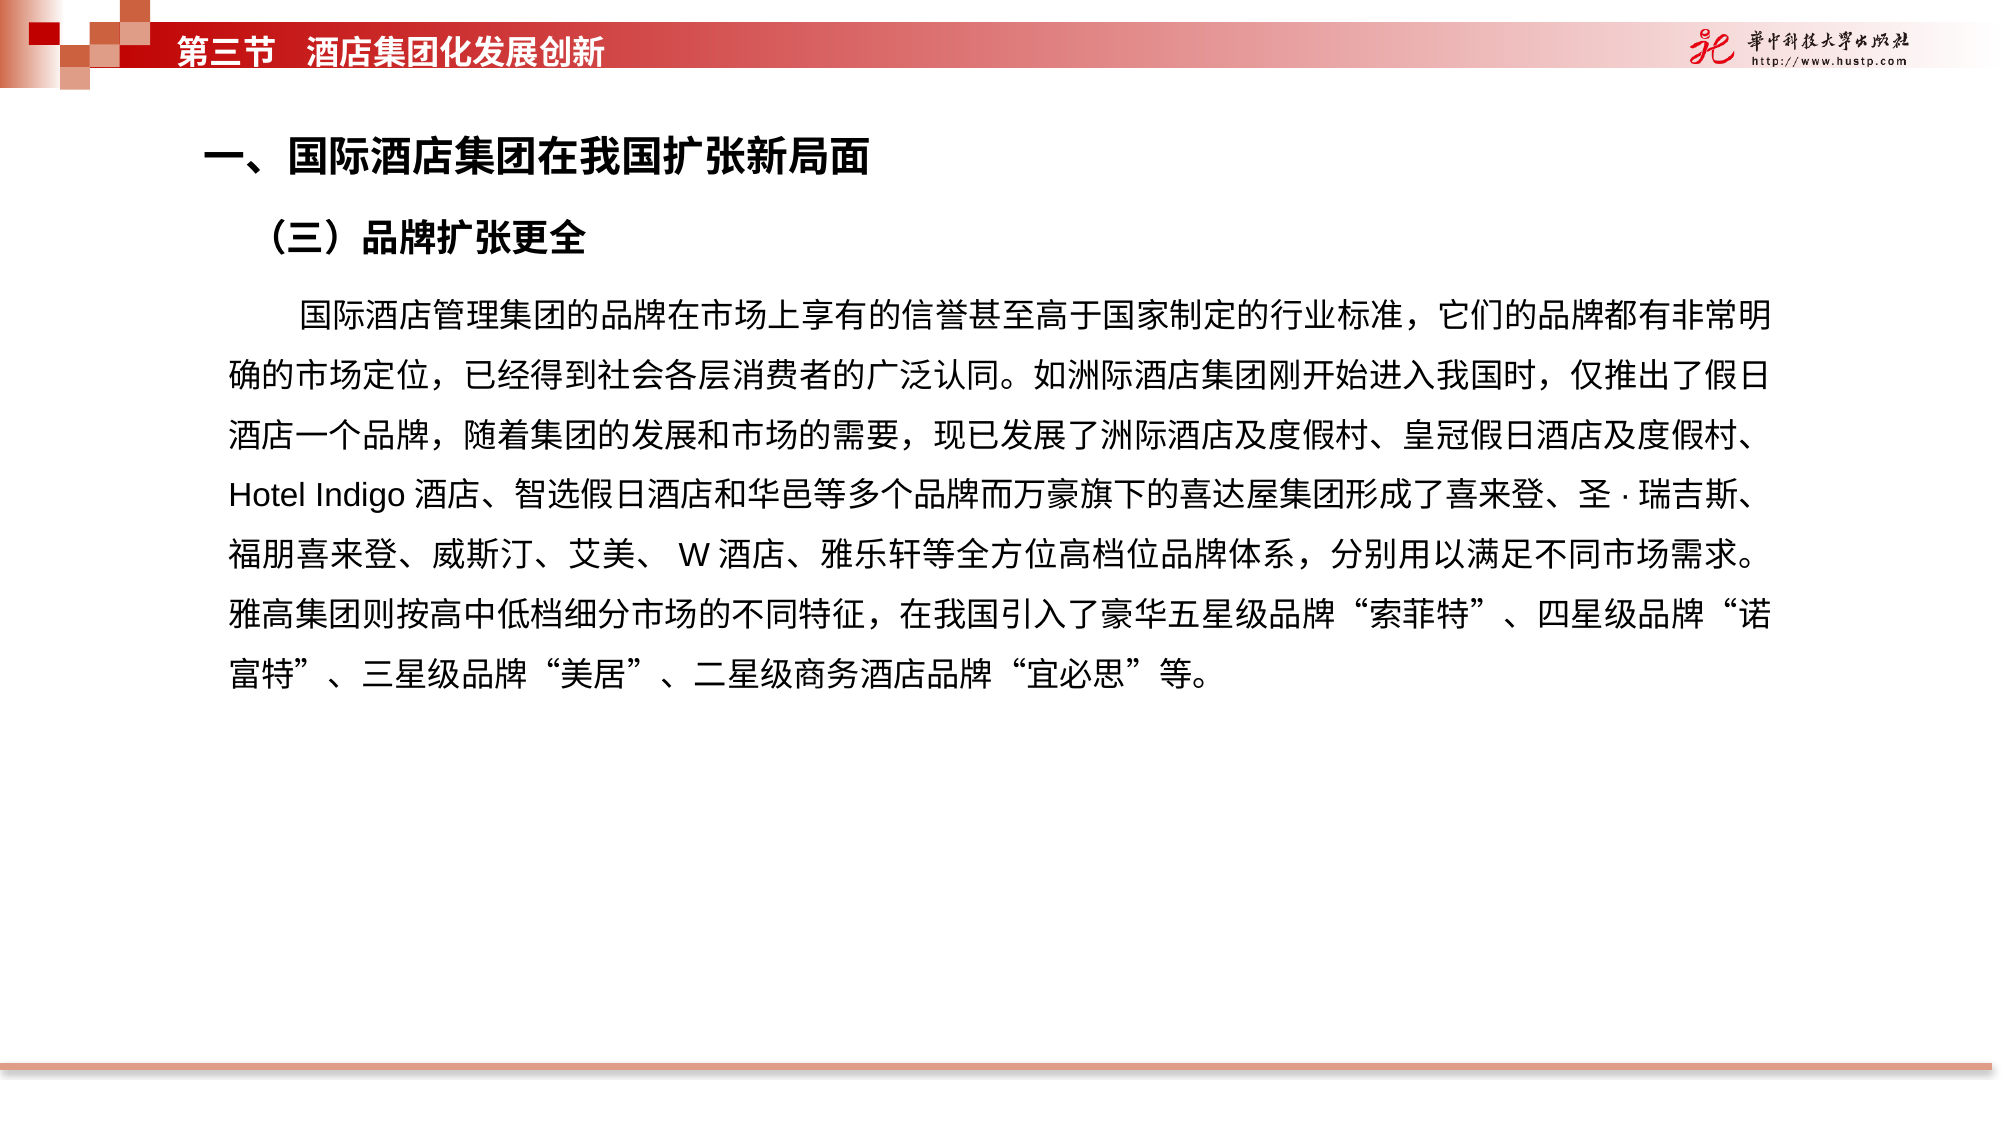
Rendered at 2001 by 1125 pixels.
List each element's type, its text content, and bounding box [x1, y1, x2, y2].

text_box 一、国际酒店集团在我国扩张新局面 [188, 122, 1064, 187]
picture [1661, 0, 1939, 90]
text_box 第三节 酒店集团化发展创新 [162, 0, 931, 79]
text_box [213, 205, 1787, 706]
